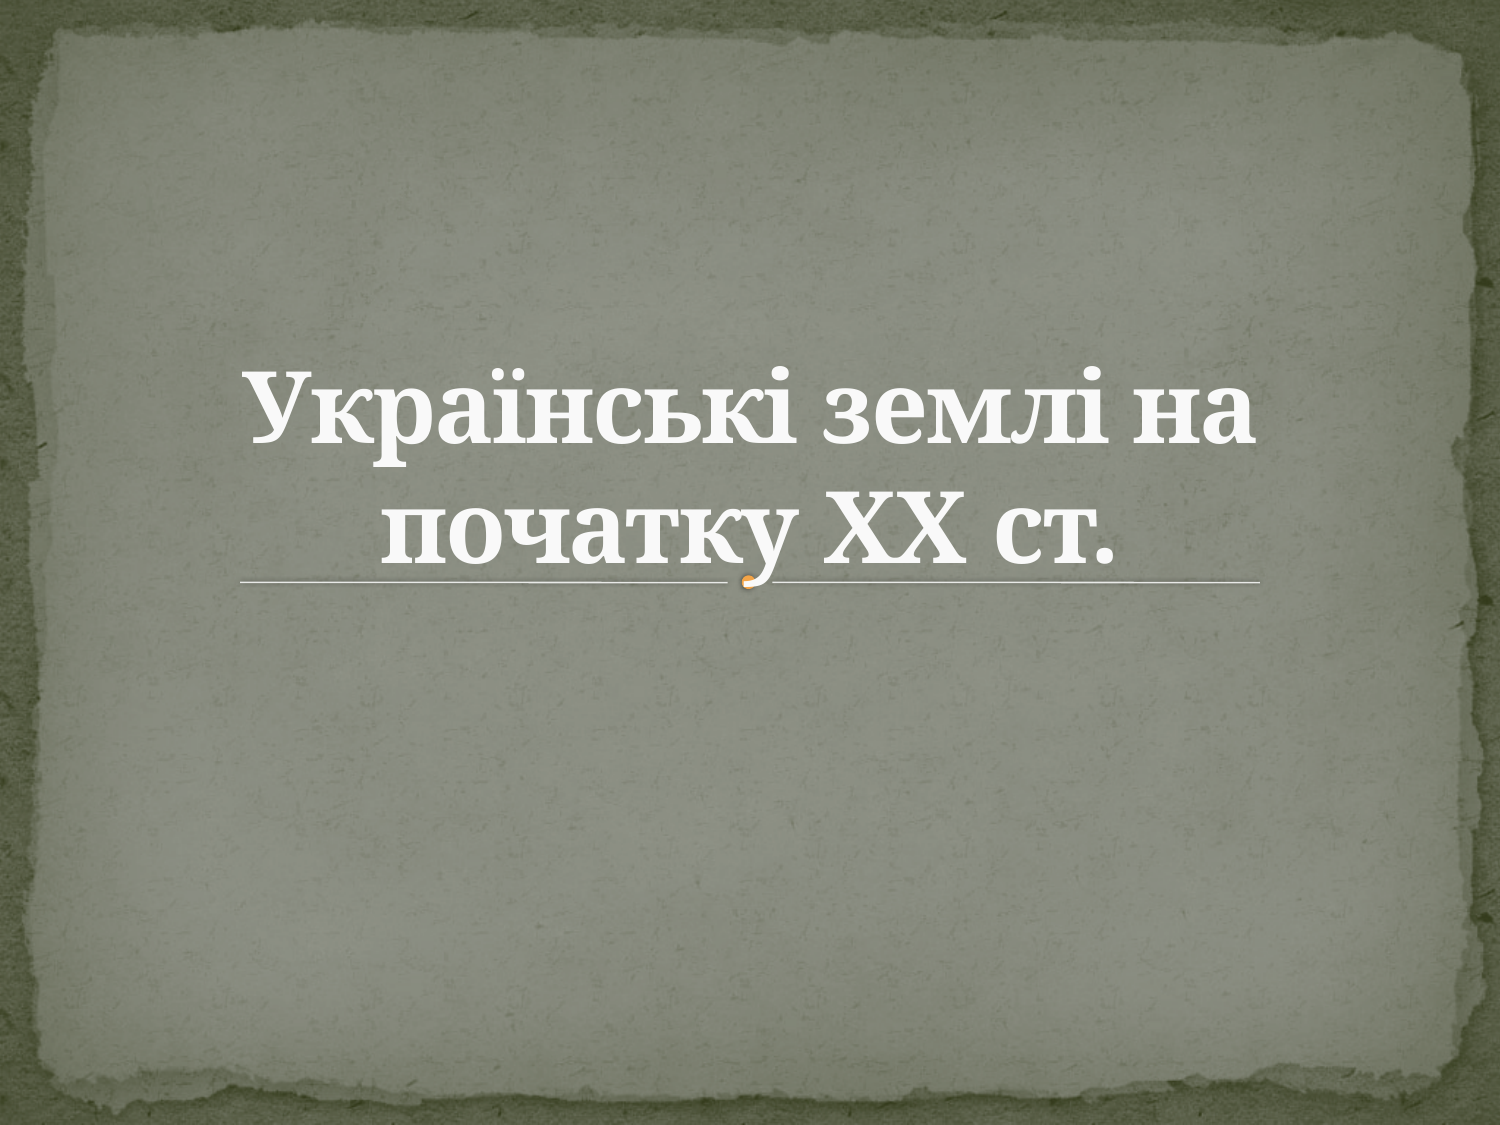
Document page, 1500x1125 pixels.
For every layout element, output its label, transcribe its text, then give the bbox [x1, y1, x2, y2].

title Українські землі на початку XX ст. [64, 349, 1436, 591]
